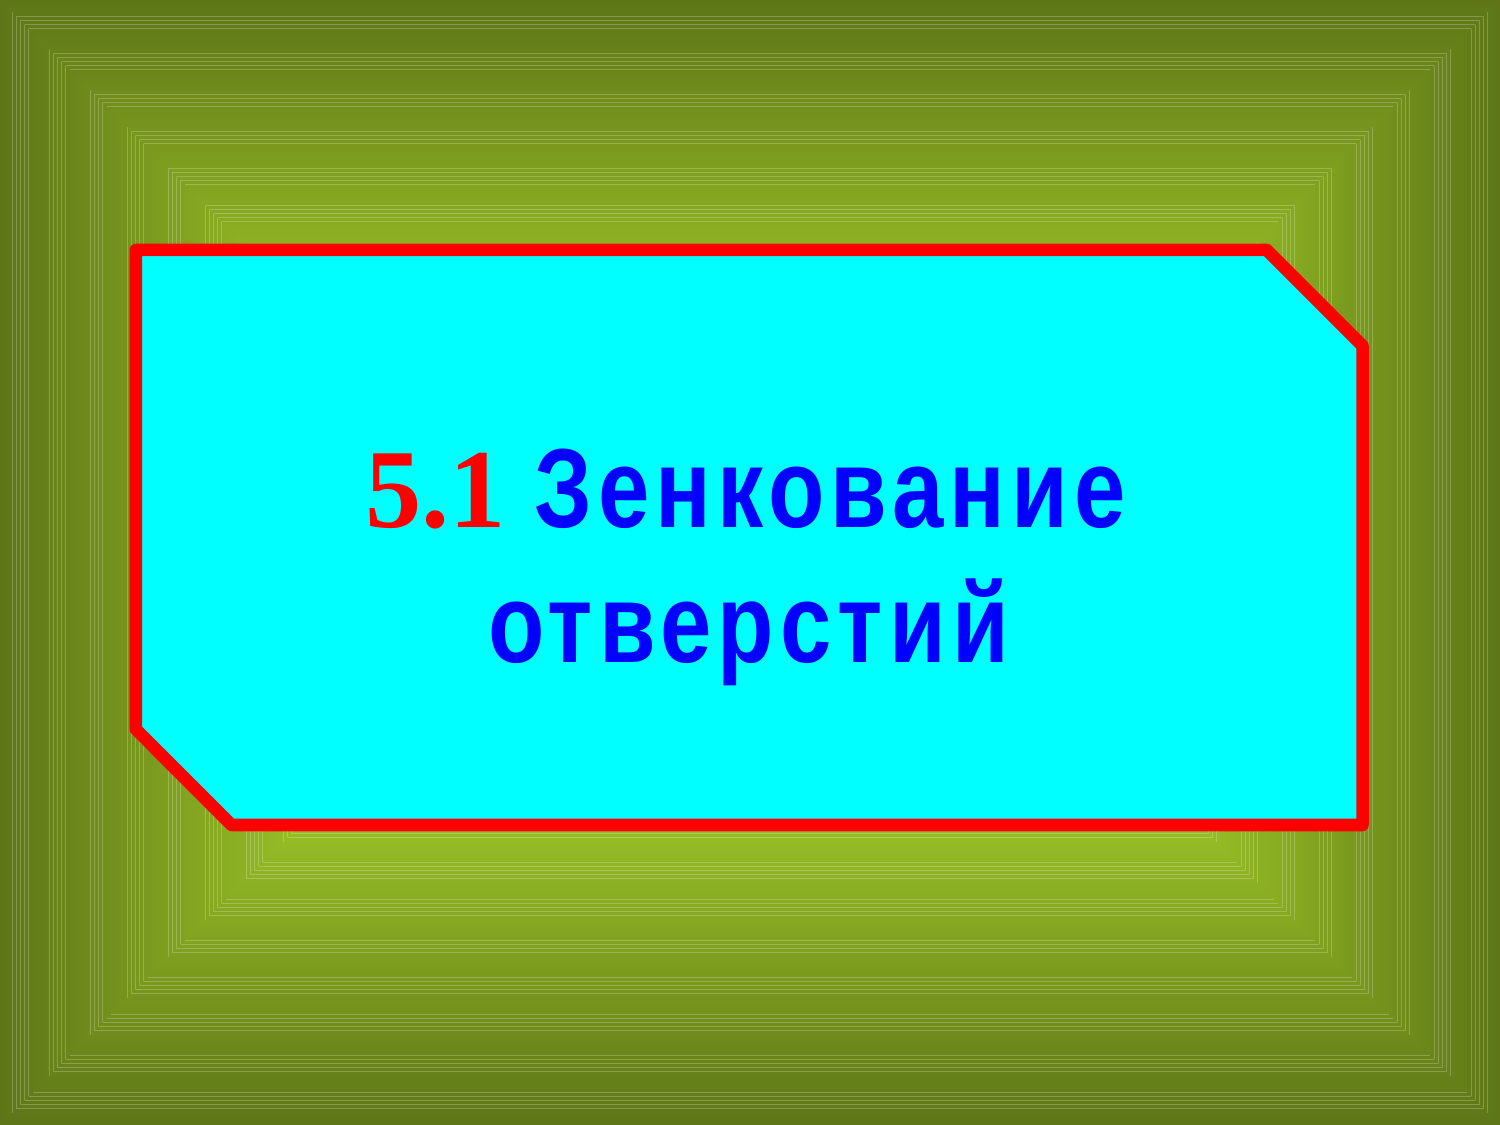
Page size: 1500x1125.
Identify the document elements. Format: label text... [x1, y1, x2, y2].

text_box 5.1 Зенкование отверстий [133, 247, 1365, 828]
